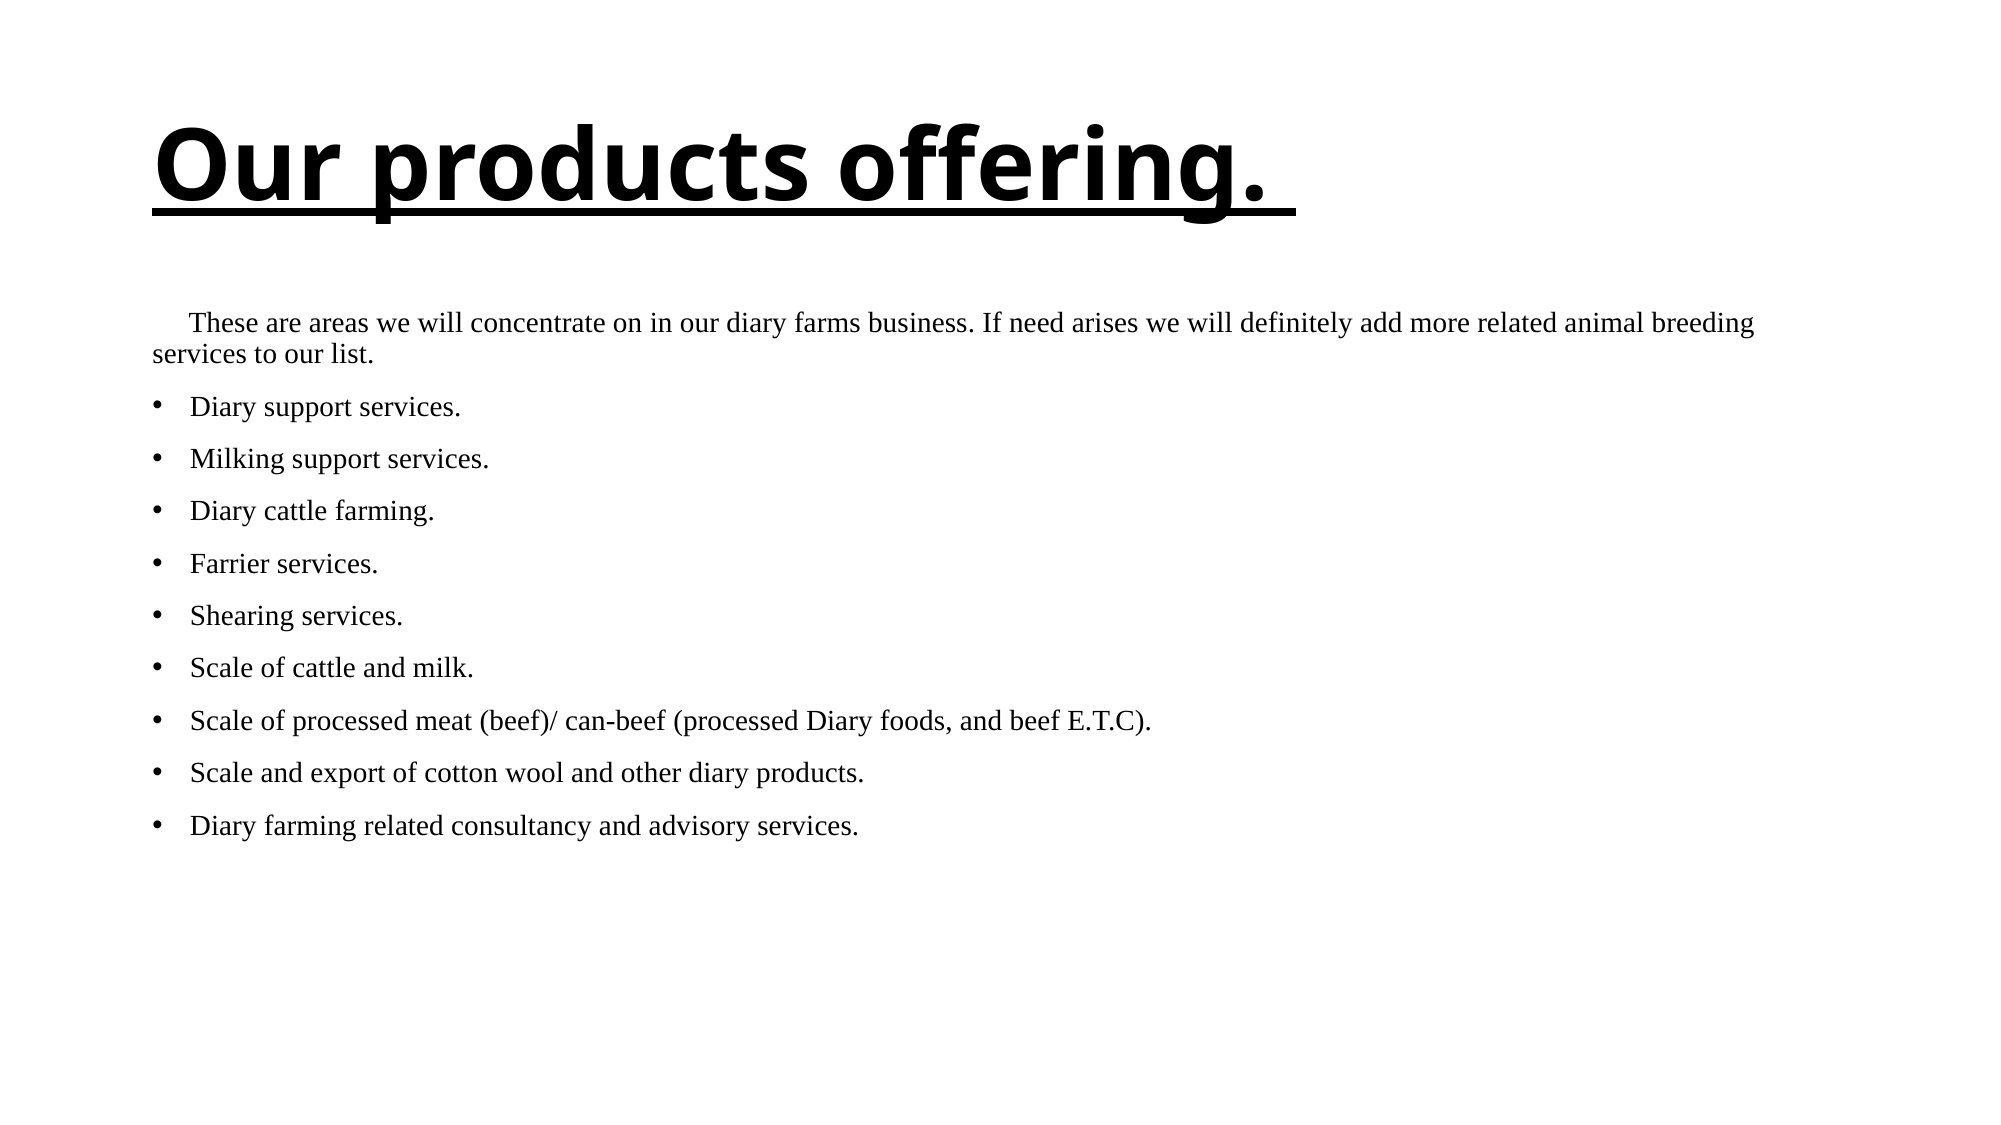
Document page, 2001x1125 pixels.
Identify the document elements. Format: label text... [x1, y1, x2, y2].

list These are areas we will concentrate on in our diary farms business. If need arises we will definitely add more related animal breeding services to our list. Diary support services. Milking support services. Diary cattle farming. Farrier services. Shearing services. Scale of cattle and milk. Scale of processed meat (beef)/ can-beef (processed Diary foods, and beef E.T.C). Scale and export of cotton wool and other diary products. Diary farming related consultancy and advisory services. [137, 299, 1863, 1014]
title Our products offering. [137, 59, 1863, 278]
